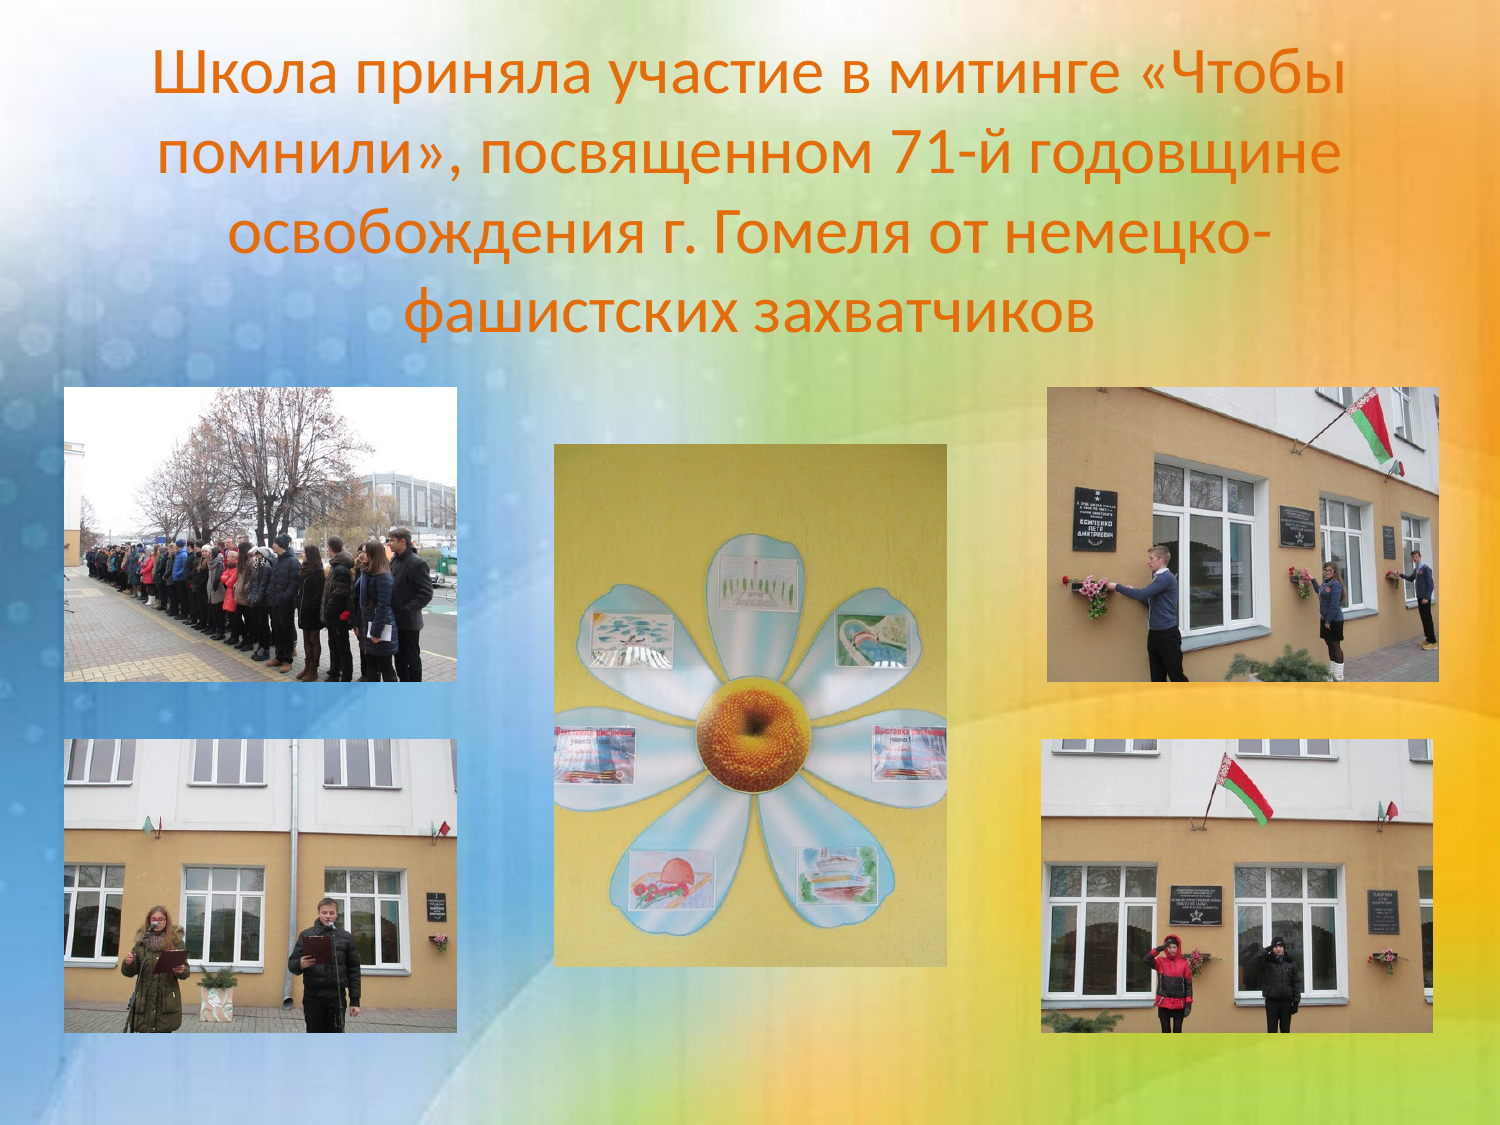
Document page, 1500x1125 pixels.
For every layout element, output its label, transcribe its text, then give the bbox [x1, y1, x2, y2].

text_box Школа приняла участие в митинге «Чтобы помнили», посвященном 71-й годовщине освобождения г. Гомеля от немецко-фашистских захватчиков [64, 19, 1436, 354]
picture [0, 0, 1500, 1125]
